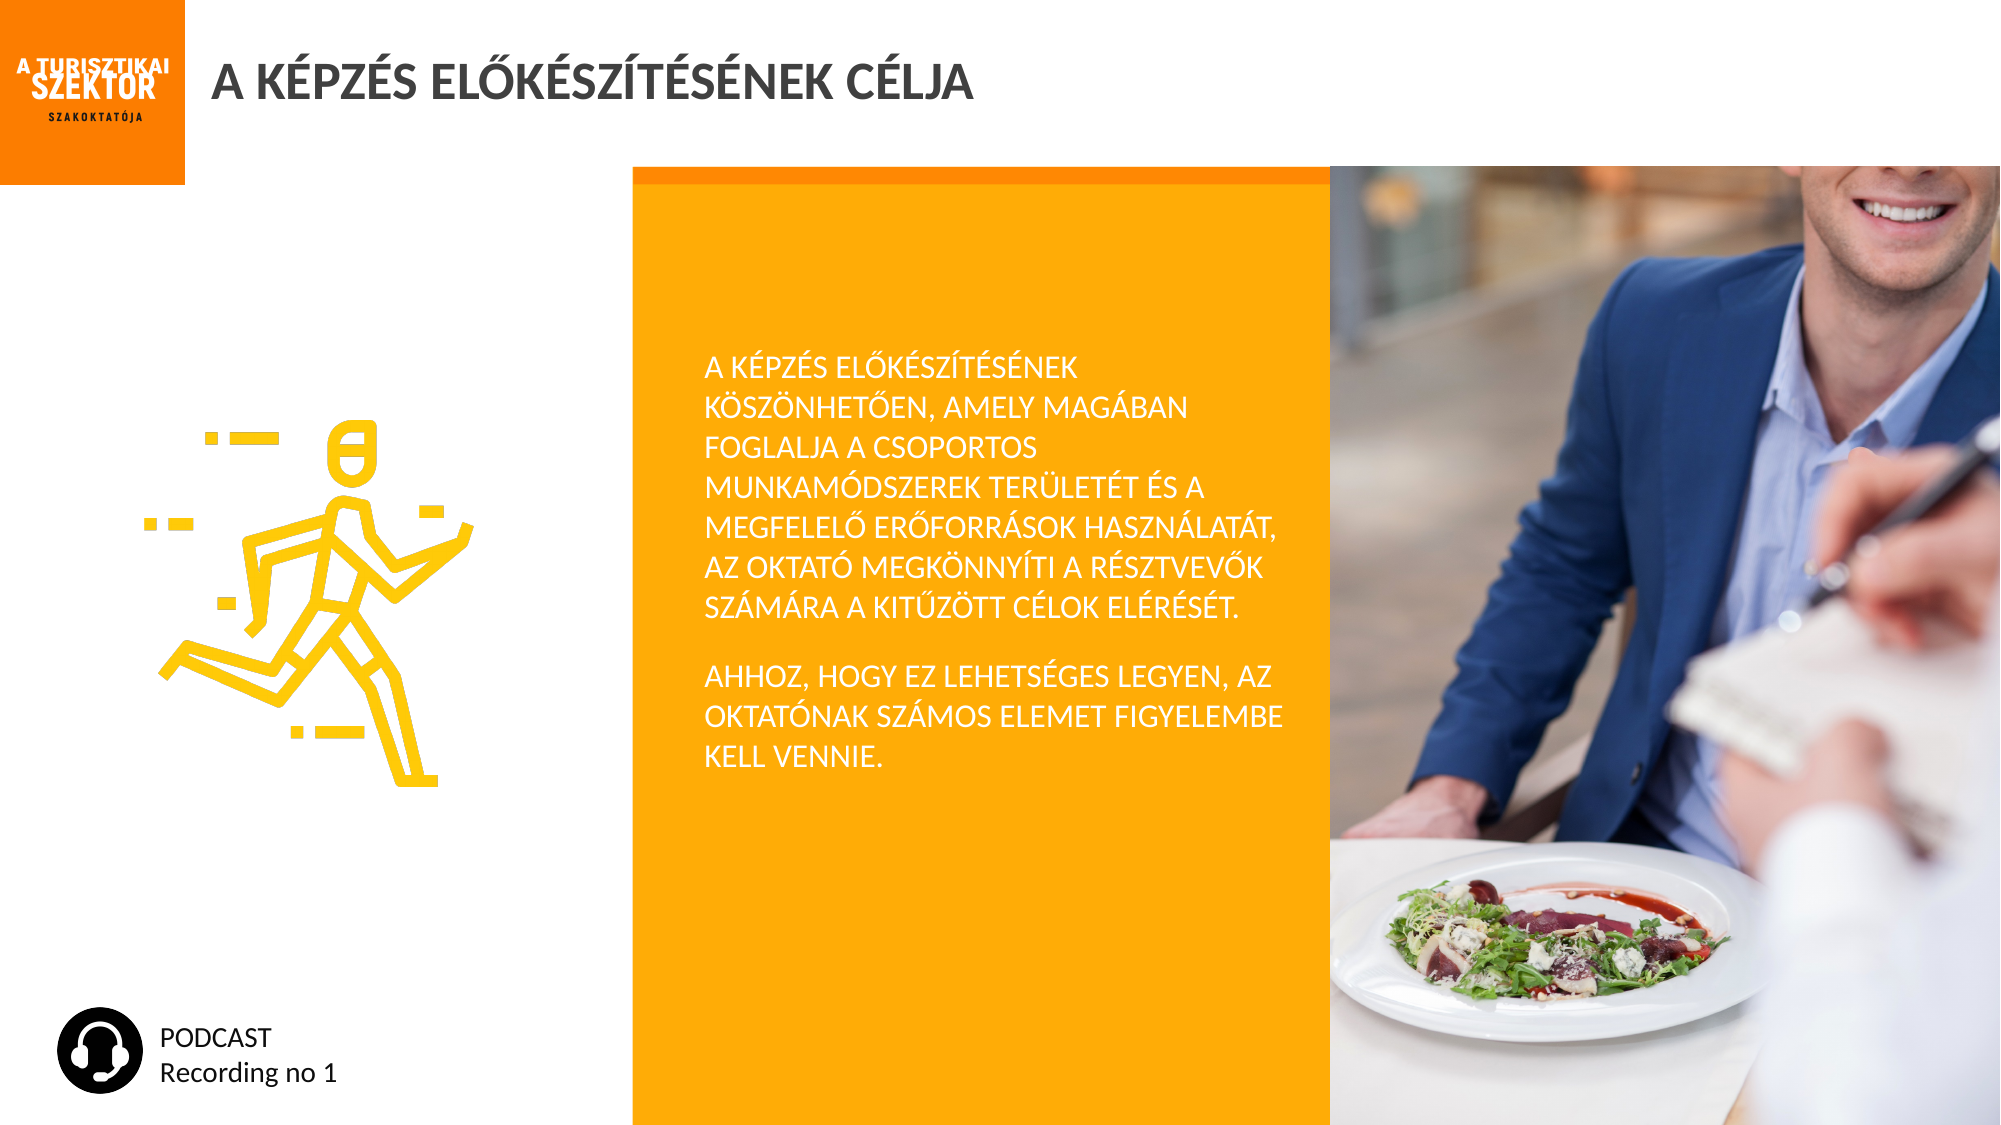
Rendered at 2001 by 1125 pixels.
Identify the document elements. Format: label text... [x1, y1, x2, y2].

text_box A KÉPZÉS ELŐKÉSZÍTÉSÉNEK CÉLJA [196, 30, 1591, 124]
picture [55, 1005, 145, 1095]
picture [143, 420, 474, 787]
list A KÉPZÉS ELŐKÉSZÍTÉSÉNEK KÖSZÖNHETŐEN, AMELY MAGÁBAN FOGLALJA A CSOPORTOS MUNKAMÓDSZEREK TERÜLETÉT ÉS A MEGFELELŐ ERŐFORRÁSOK HASZNÁLATÁT, AZ OKTATÓ MEGKÖNNYÍTI A RÉSZTVEVŐK SZÁMÁRA A KITŰZÖTT CÉLOK ELÉRÉSÉT. AHHOZ, HOGY EZ LEHETSÉGES LEGYEN, AZ OKTATÓNAK SZÁMOS ELEMET FIGYELEMBE KELL VENNIE. [689, 338, 1311, 918]
text_box [631, 165, 1331, 187]
picture [1330, 166, 2000, 1125]
picture [0, 0, 185, 185]
text_box PODCAST Recording no 1 [149, 1011, 359, 1096]
text_box [630, 165, 1325, 1125]
